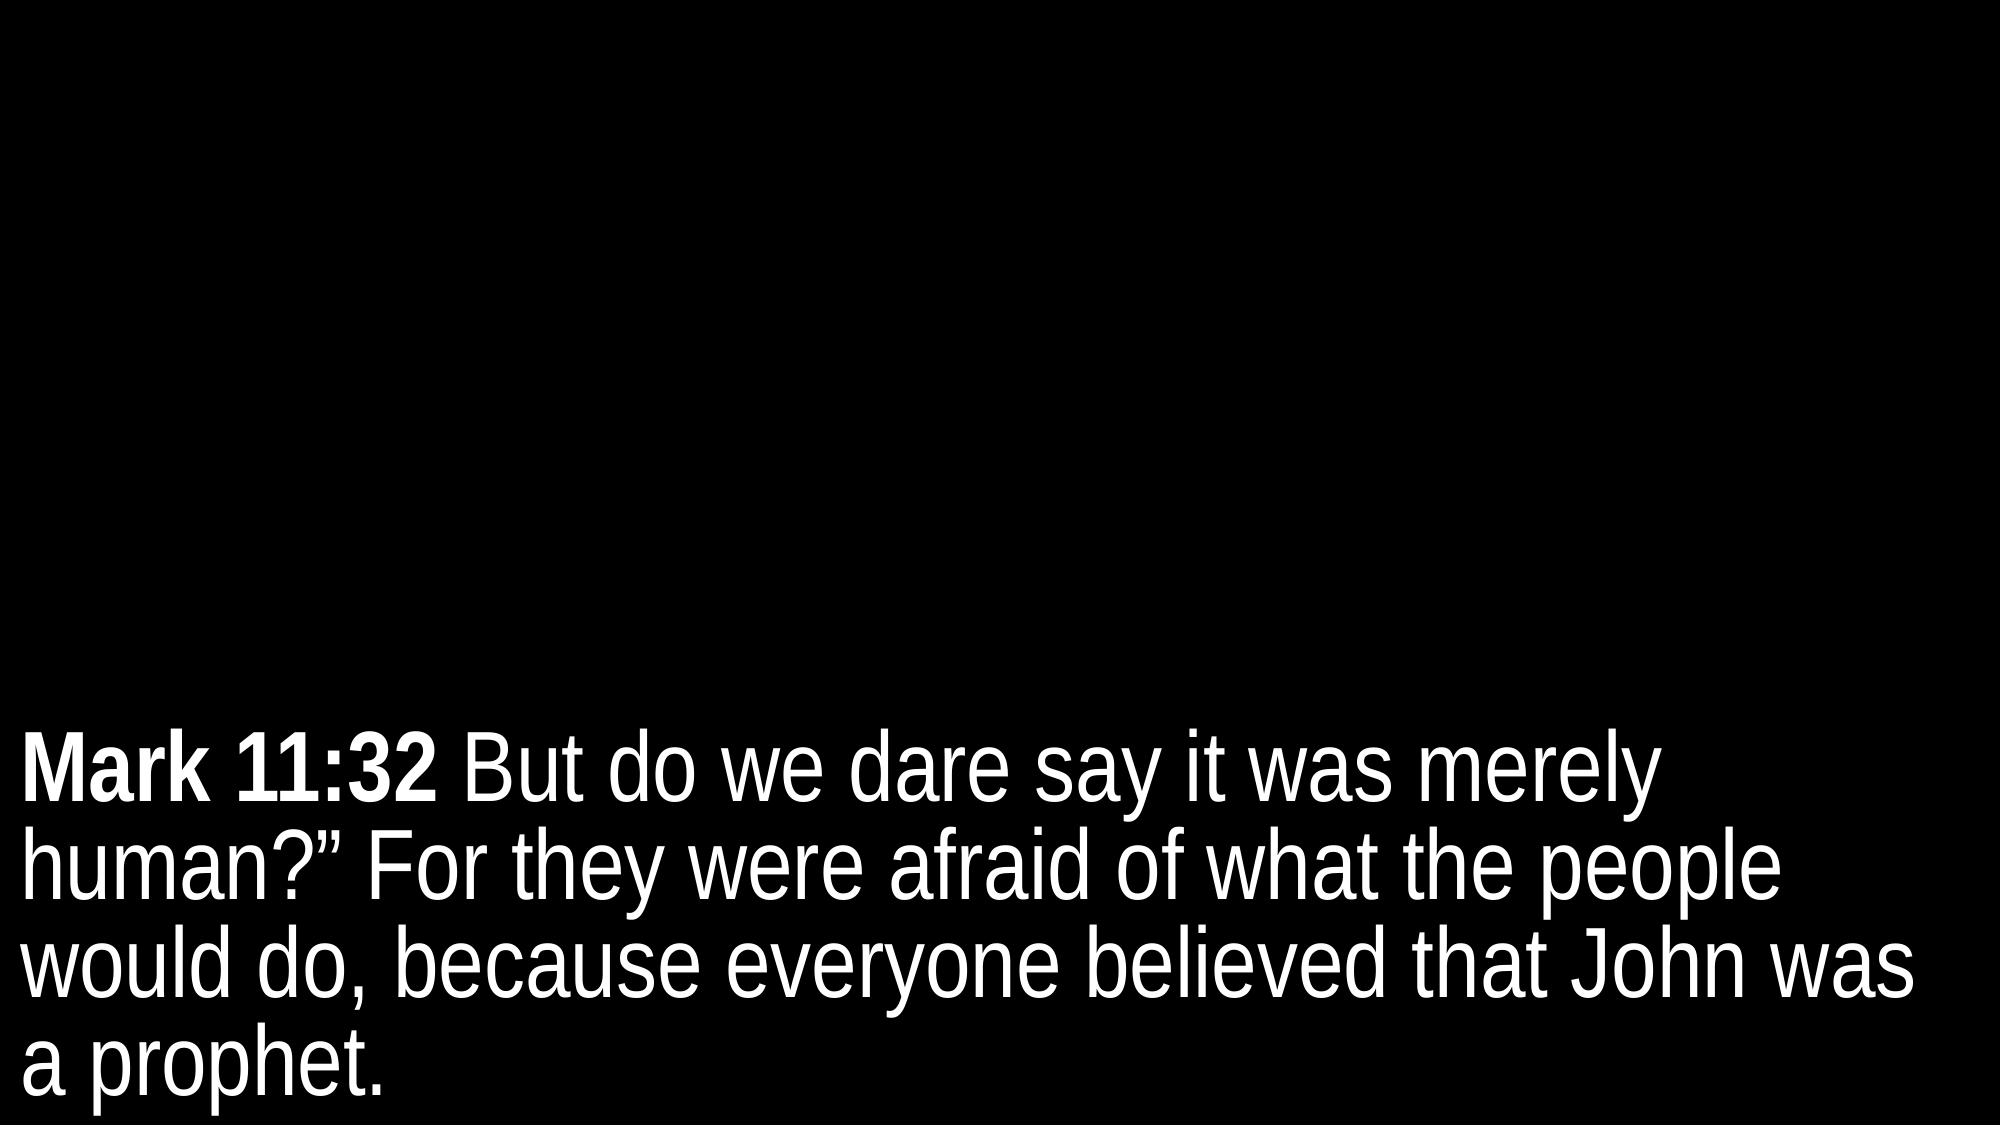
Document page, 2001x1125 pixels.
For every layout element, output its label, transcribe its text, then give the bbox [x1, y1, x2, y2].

text_box Mark 11:32 But do we dare say it was merely human?” For they were afraid of what the people would do, because everyone believed that John was a prophet. [0, 708, 2000, 1125]
